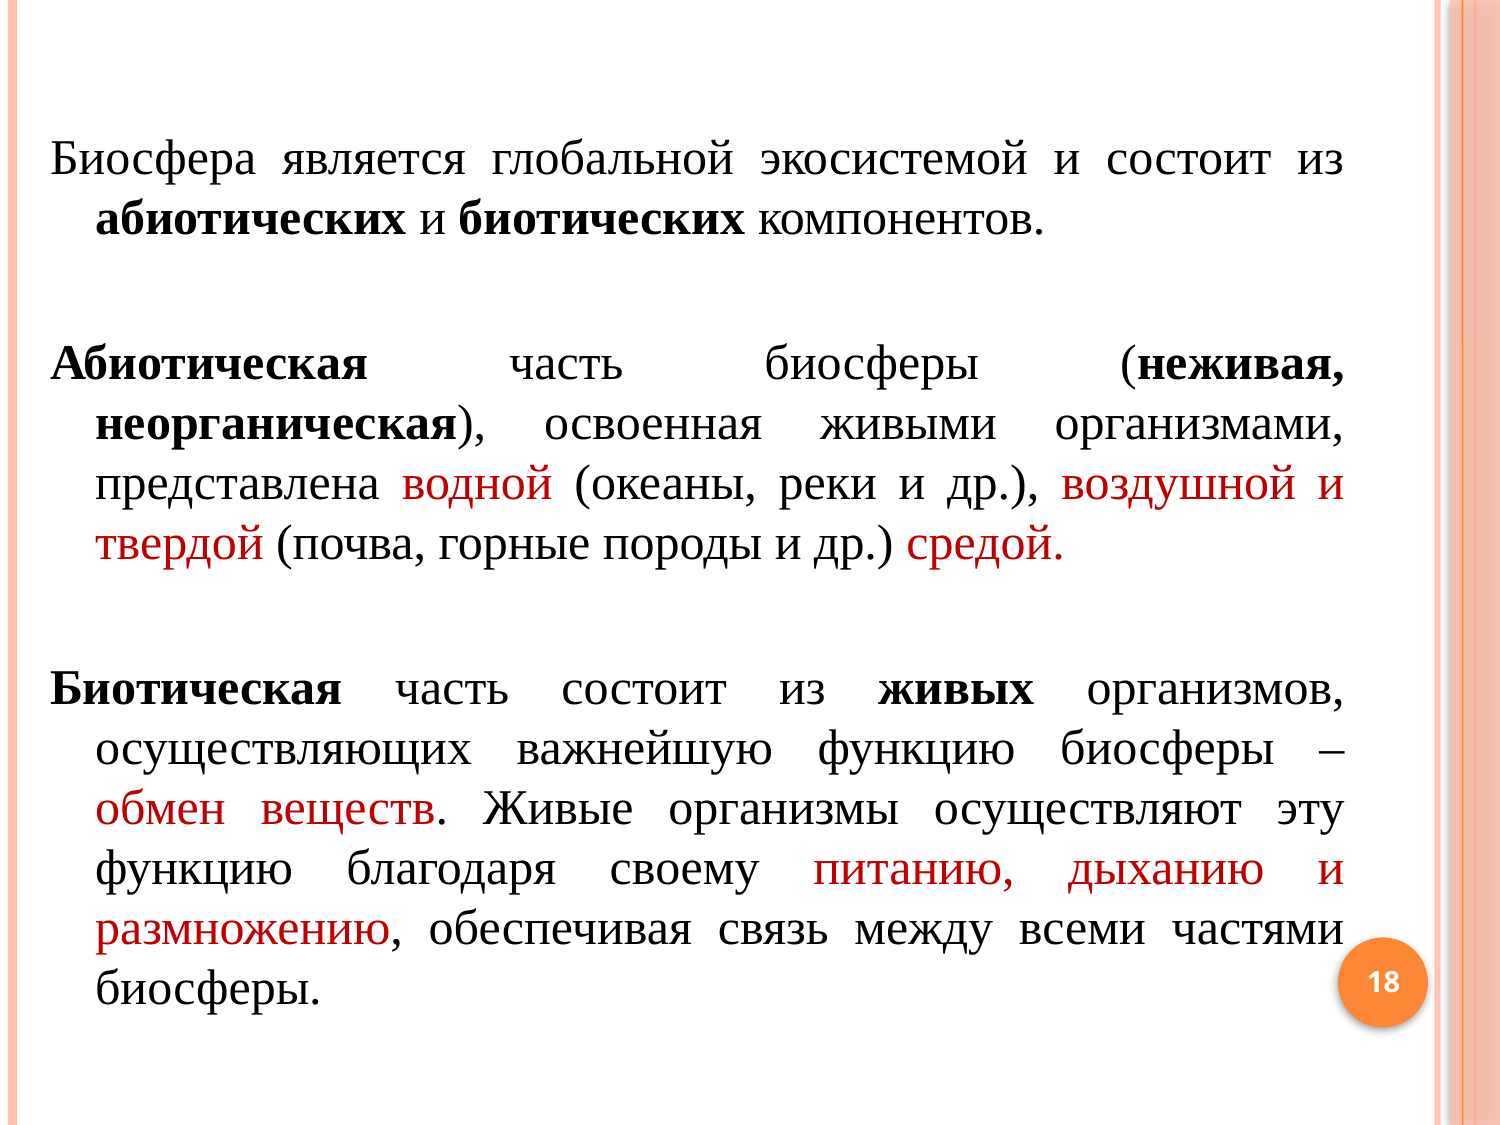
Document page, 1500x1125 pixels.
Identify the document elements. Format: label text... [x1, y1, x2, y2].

slide_number 18 [1333, 940, 1434, 1027]
list Биосфера является глобальной экосистемой и состоит из абиотических и биотических компонентов. Абиотическая часть биосферы (неживая, неорганическая), освоенная живыми организмами, представлена водной (океаны, реки и др.), воздушной и твердой (почва, горные породы и др.) средой. Биотическая часть состоит из живых организмов, осуществляющих важнейшую функцию биосферы – обмен веществ. Живые организмы осуществляют эту функцию благодаря своему питанию, дыханию и размножению, обеспечивая связь между всеми частями биосферы. [35, 117, 1360, 1125]
